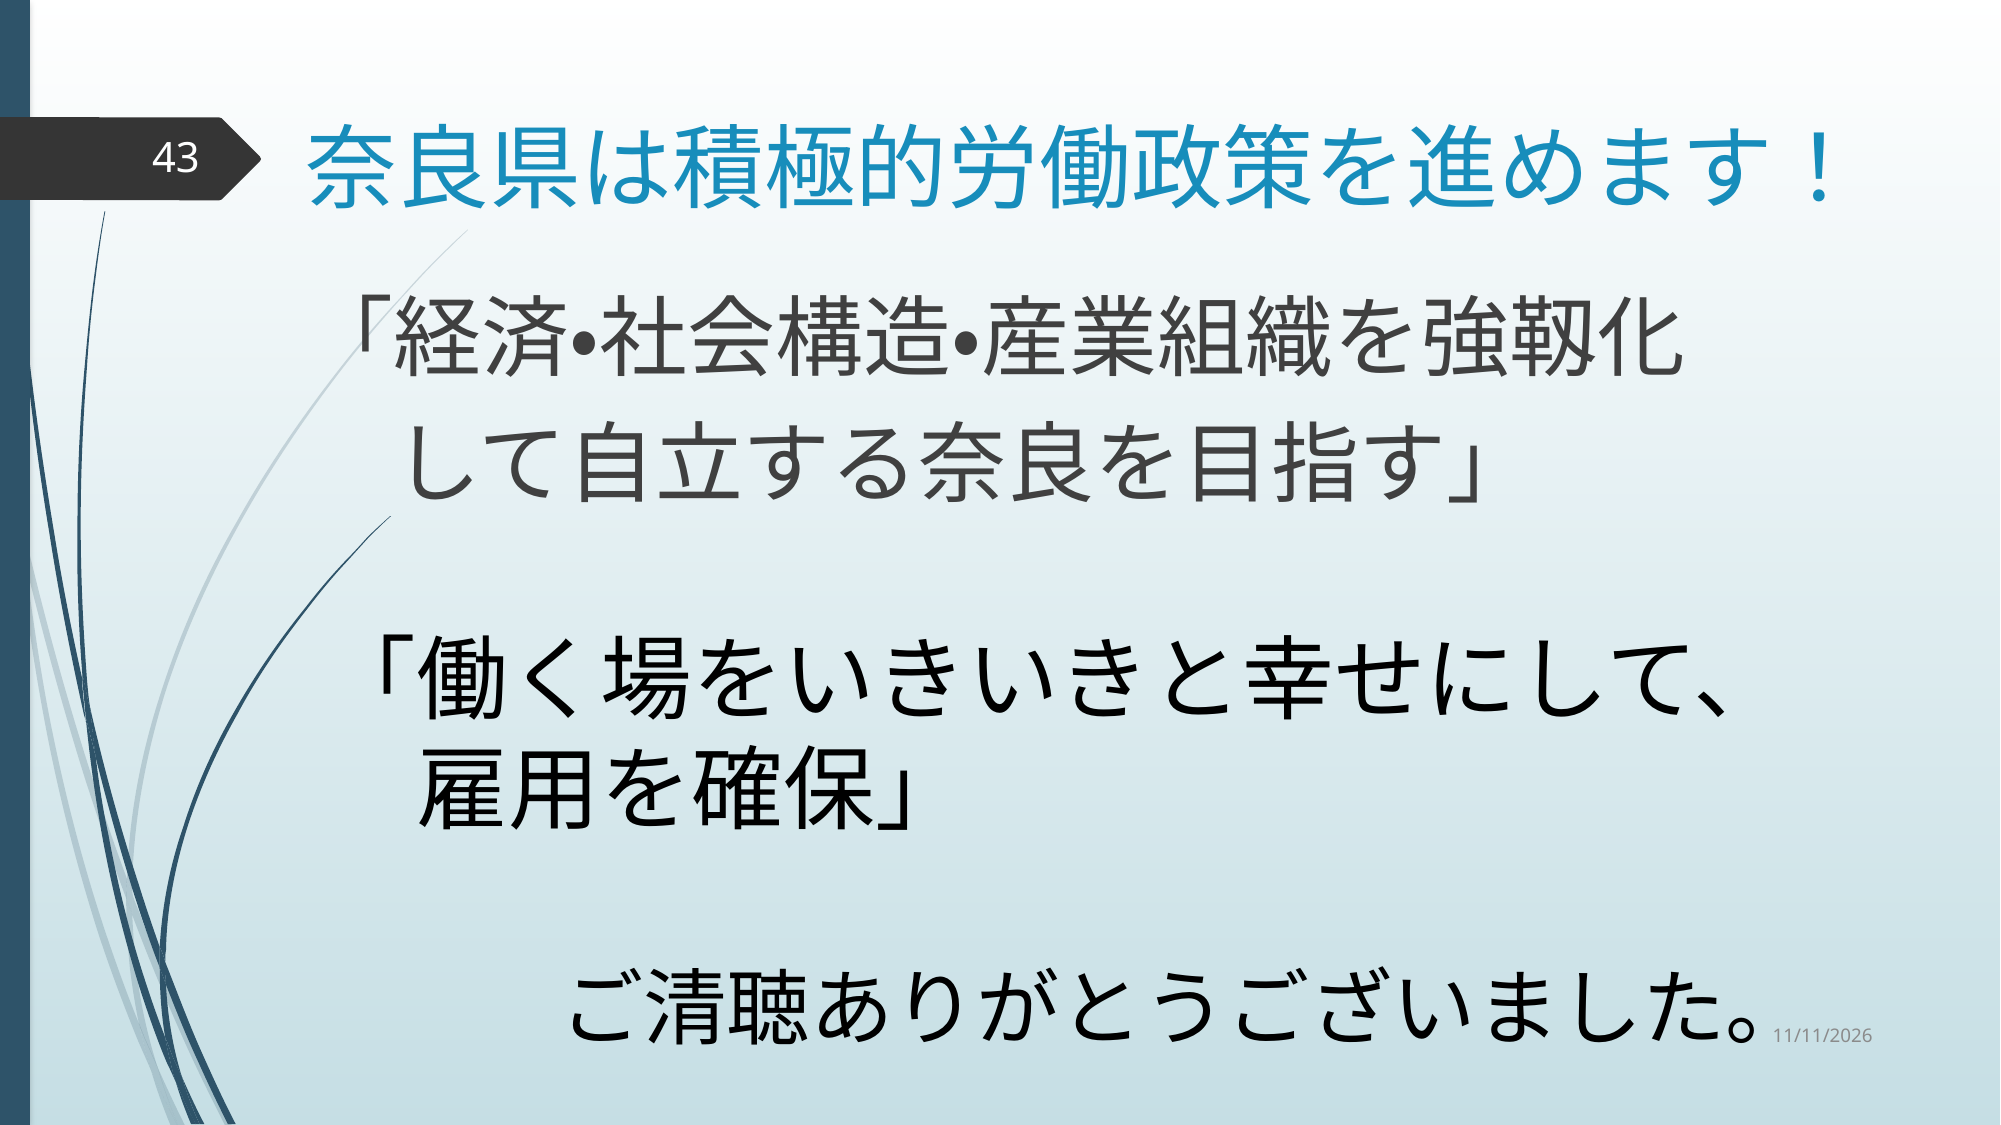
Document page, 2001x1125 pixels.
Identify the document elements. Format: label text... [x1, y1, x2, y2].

text_box 「働く場をいきいきと幸せにして、 雇用を確保」 [310, 612, 1868, 848]
slide_number 43 [87, 129, 216, 190]
list 「経済・社会構造・産業組織を強靱化 して自立する奈良を目指す」 [290, 273, 1941, 550]
title 奈良県は積極的労働政策を進めます！ [290, 102, 1888, 210]
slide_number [1699, 1005, 1888, 1067]
text_box ご清聴ありがとうございました。 [353, 947, 1824, 1063]
